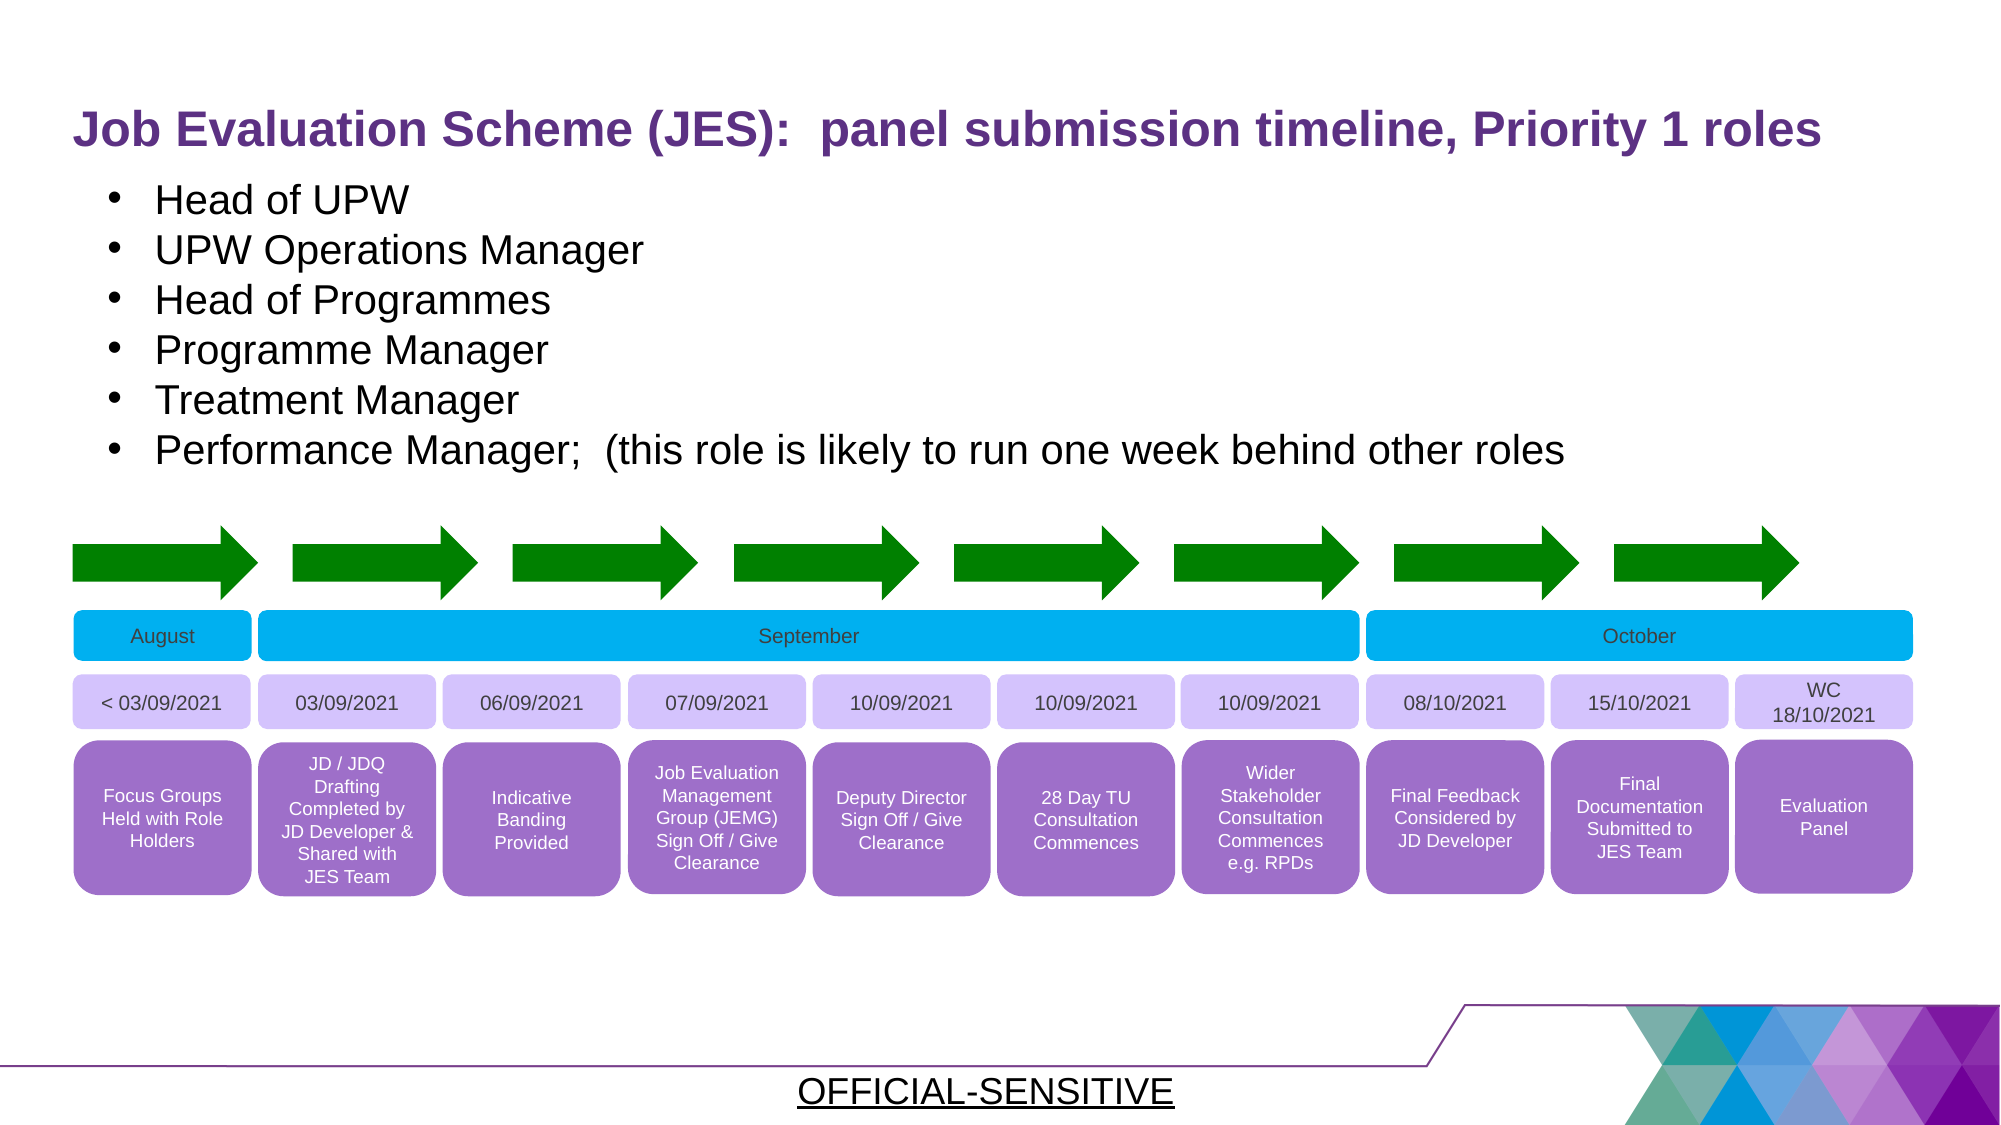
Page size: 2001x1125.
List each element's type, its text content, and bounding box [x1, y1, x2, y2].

text_box Head of UPW UPW Operations Manager Head of Programmes Programme Manager Treatment Manager Performance Manager; (this role is likely to run one week behind other roles [92, 165, 1599, 515]
text_box 28 Day TU Consultation Commences [996, 741, 1177, 898]
title Job Evaluation Scheme (JES): panel submission timeline, Priority 1 roles [72, 56, 2000, 204]
text_box Job Evaluation Management Group (JEMG) Sign Off / Give Clearance [626, 739, 808, 896]
text_box [291, 522, 480, 603]
text_box OFFICIAL-SENSITIVE [782, 1059, 1190, 1120]
text_box Deputy Director Sign Off / Give Clearance [811, 741, 992, 898]
text_box Wider Stakeholder Consultation Commences e.g. RPDs [1180, 739, 1361, 896]
text_box 10/09/2021 [1179, 673, 1360, 731]
text_box 10/09/2021 [811, 673, 992, 731]
text_box [953, 522, 1141, 603]
text_box Focus Groups Held with Role Holders [72, 739, 253, 897]
text_box 15/10/2021 [1549, 673, 1730, 731]
text_box Final Documentation Submitted to JES Team [1549, 739, 1730, 896]
text_box [1393, 522, 1581, 603]
text_box [511, 522, 700, 603]
text_box September [257, 609, 1361, 663]
text_box Indicative Banding Provided [441, 741, 622, 898]
text_box Final Feedback Considered by JD Developer [1365, 739, 1546, 896]
picture [0, 0, 2000, 1125]
text_box 08/10/2021 [1365, 673, 1546, 731]
text_box Evaluation Panel [1733, 738, 1915, 895]
text_box JD / JDQ Drafting Completed by JD Developer & Shared with JES Team [257, 741, 438, 898]
text_box [1613, 522, 1801, 603]
text_box < 03/09/2021 [71, 673, 252, 731]
text_box 03/09/2021 [257, 673, 438, 731]
text_box [733, 522, 921, 603]
text_box 10/09/2021 [996, 673, 1177, 731]
text_box 06/09/2021 [441, 673, 622, 731]
text_box [1172, 522, 1361, 603]
text_box August [72, 609, 253, 662]
text_box WC 18/10/2021 [1733, 673, 1915, 731]
text_box [71, 522, 260, 603]
text_box October [1365, 609, 1915, 662]
text_box 07/09/2021 [626, 673, 808, 731]
